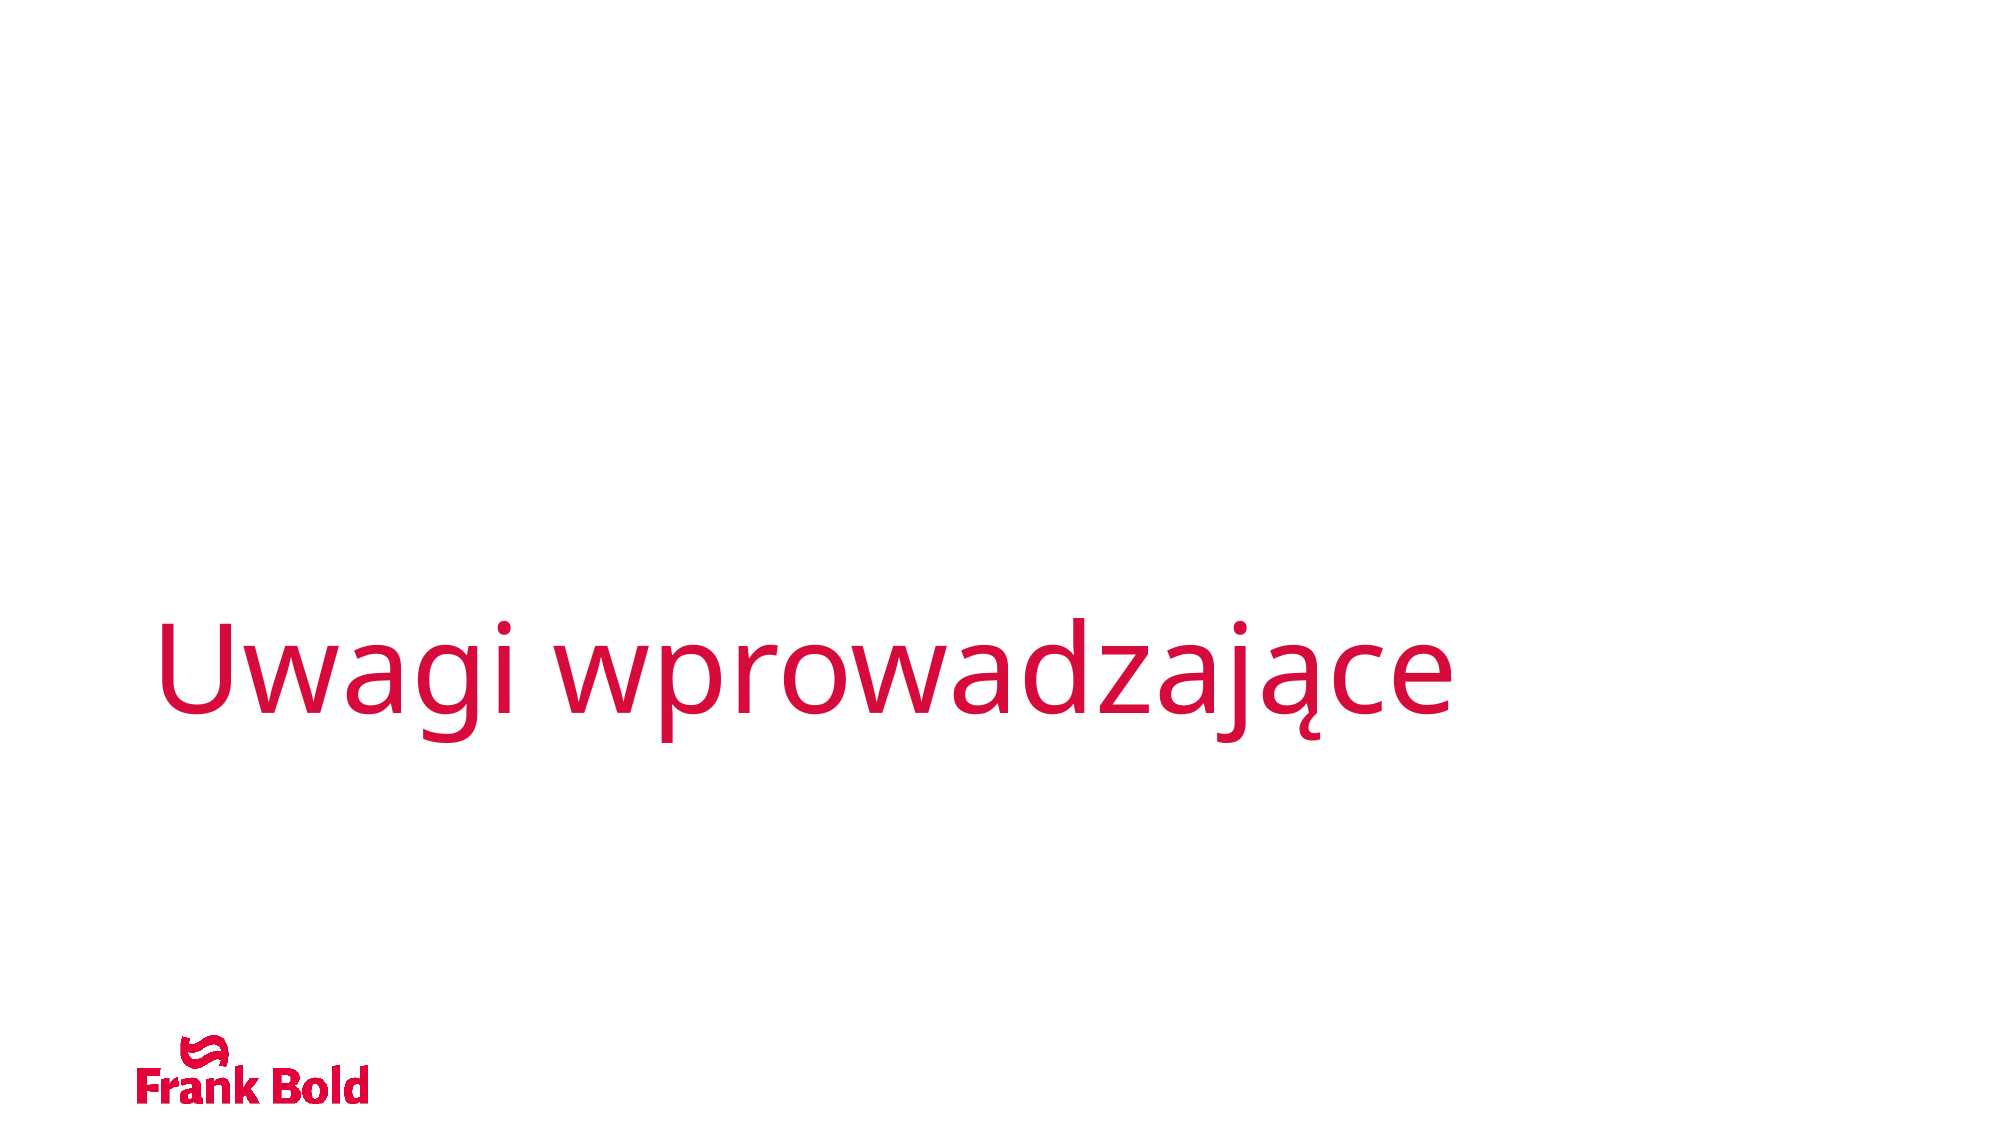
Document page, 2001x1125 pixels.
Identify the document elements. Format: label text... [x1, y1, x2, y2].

picture [137, 1035, 368, 1104]
title Uwagi wprowadzające [136, 280, 1862, 749]
